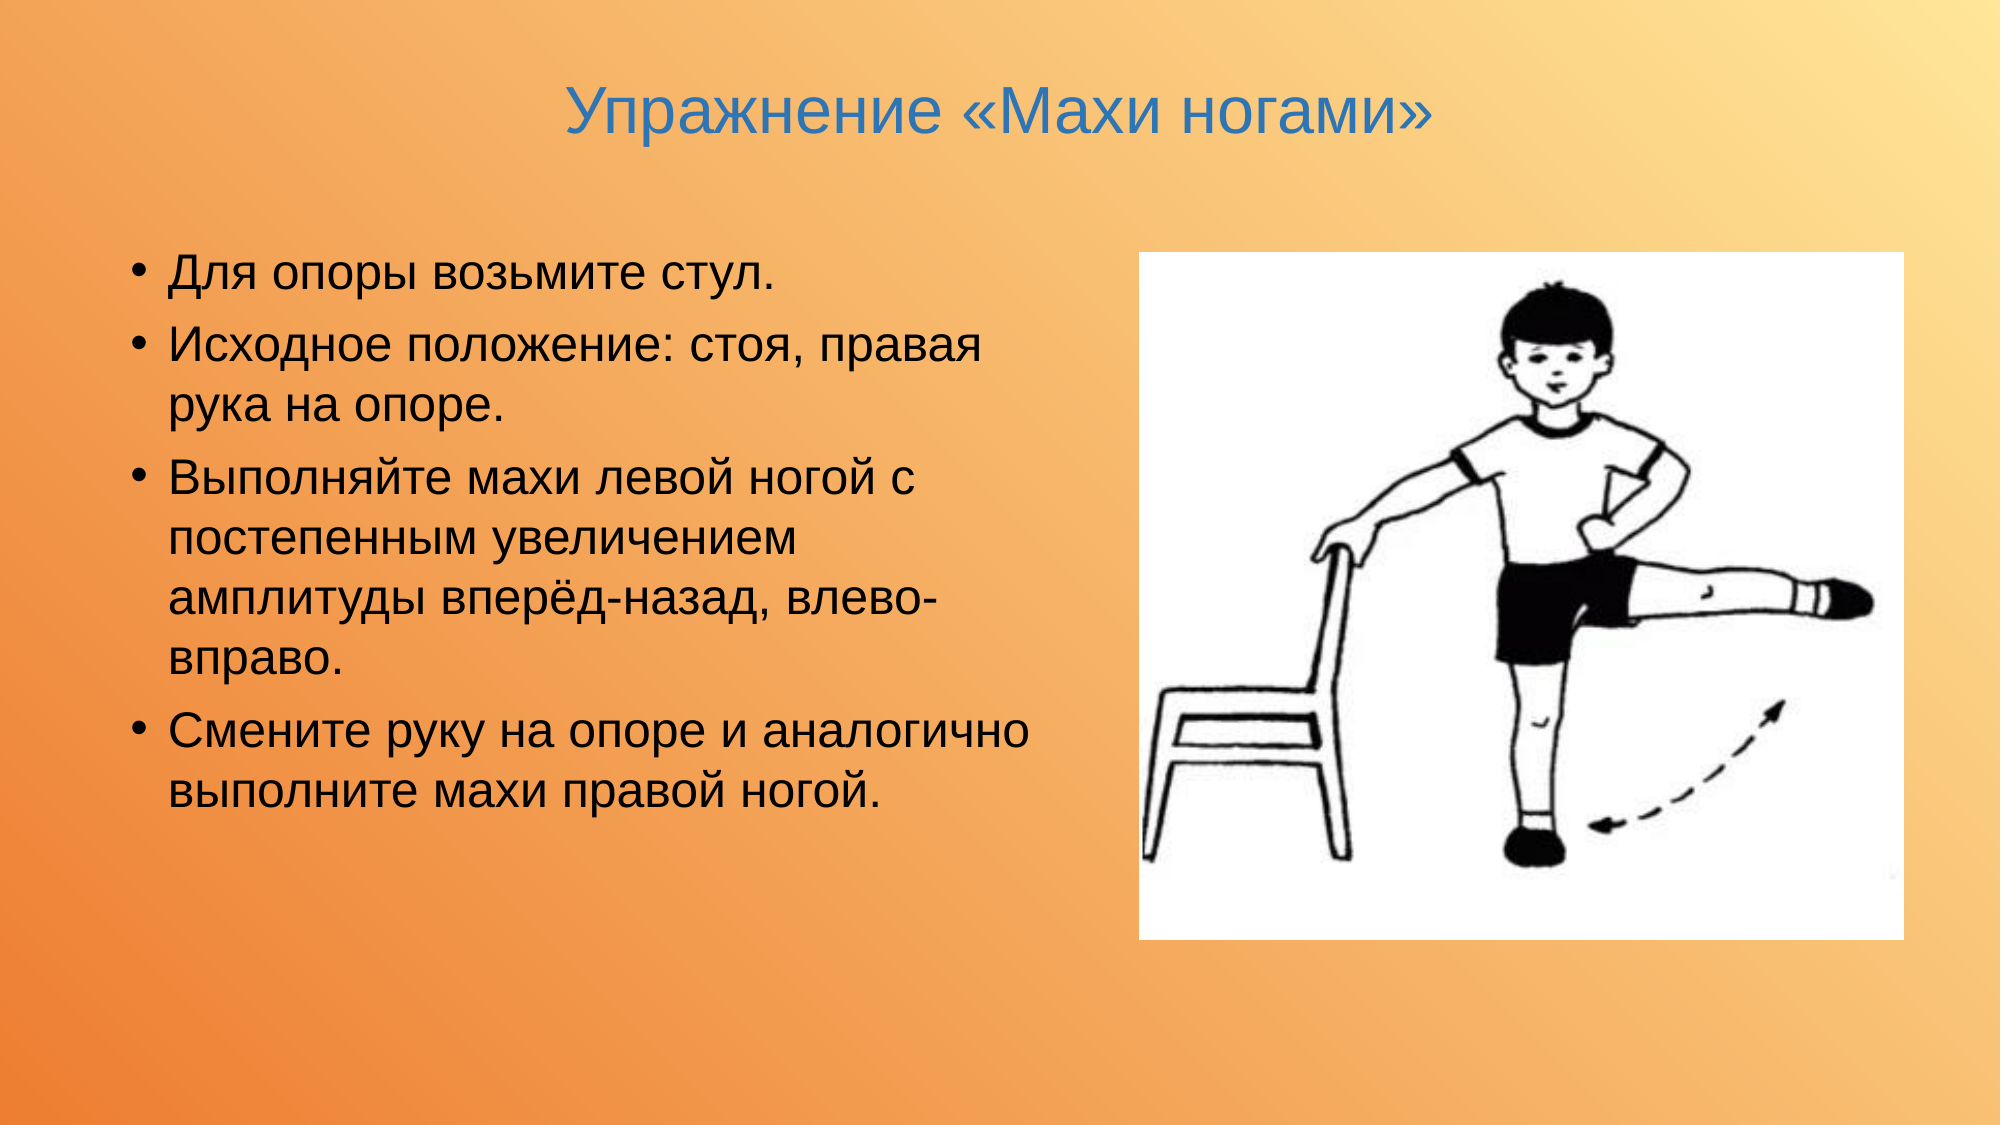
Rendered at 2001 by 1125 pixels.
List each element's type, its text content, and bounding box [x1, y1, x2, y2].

title Упражнение «Махи ногами» [137, 3, 1863, 221]
list Для опоры возьмите стул. Исходное положение: стоя, правая рука на опоре. Выполняйте махи левой ногой с постепенным увеличением амплитуды вперёд-назад, влево-вправо. Смените руку на опоре и аналогично выполните махи правой ногой. [115, 231, 1076, 1037]
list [1139, 252, 1904, 940]
